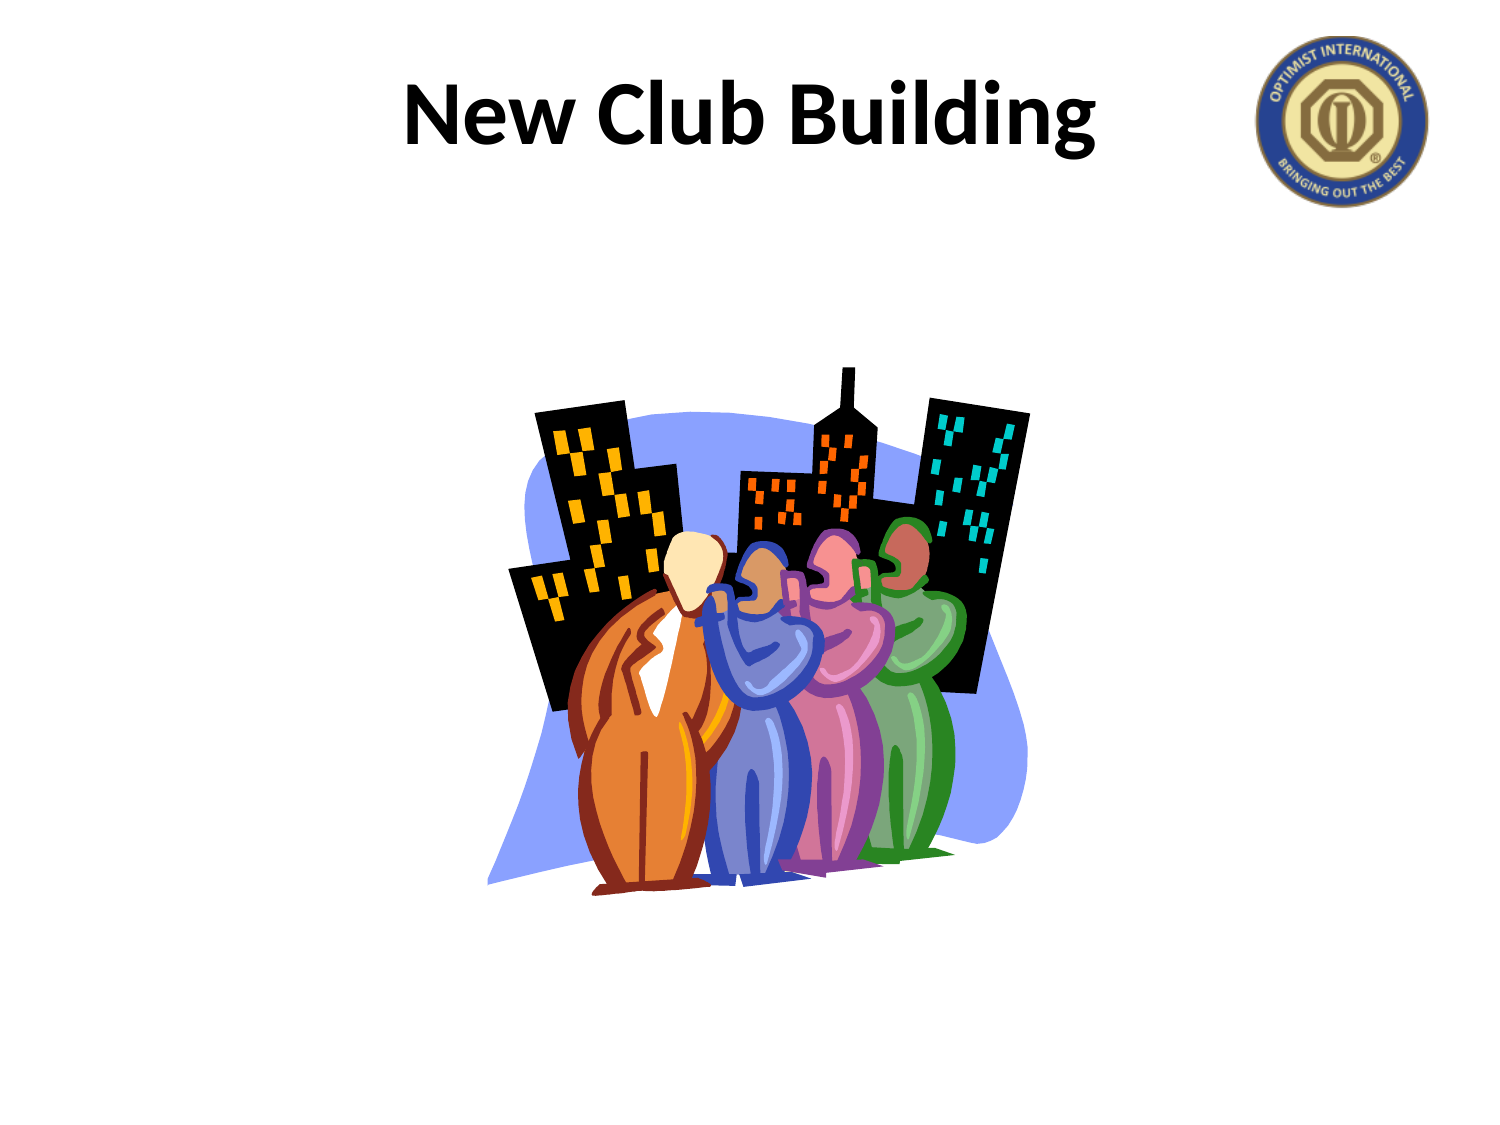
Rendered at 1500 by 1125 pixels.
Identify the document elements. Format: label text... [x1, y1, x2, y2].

title New Club Building [74, 44, 1426, 234]
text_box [487, 362, 1036, 901]
picture [35, 36, 1466, 1084]
